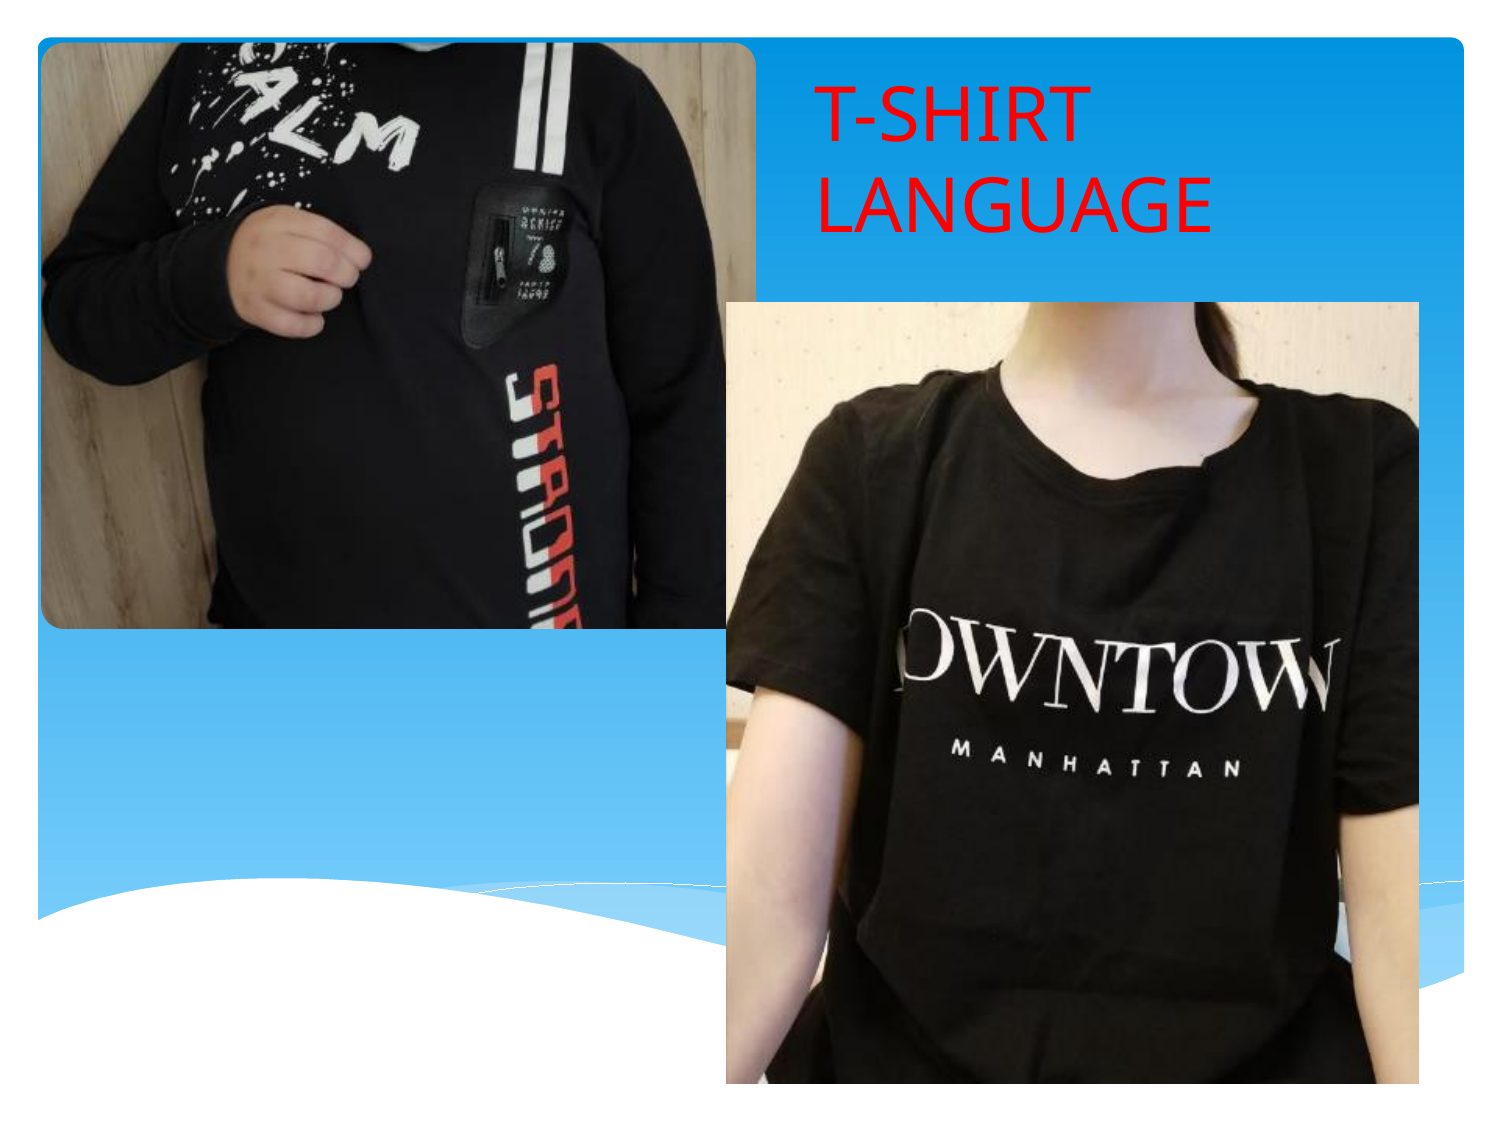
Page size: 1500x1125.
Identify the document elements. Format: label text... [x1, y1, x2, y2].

title T-SHIRT LANGUAGE [799, 55, 1425, 256]
picture [40, 43, 1420, 1084]
